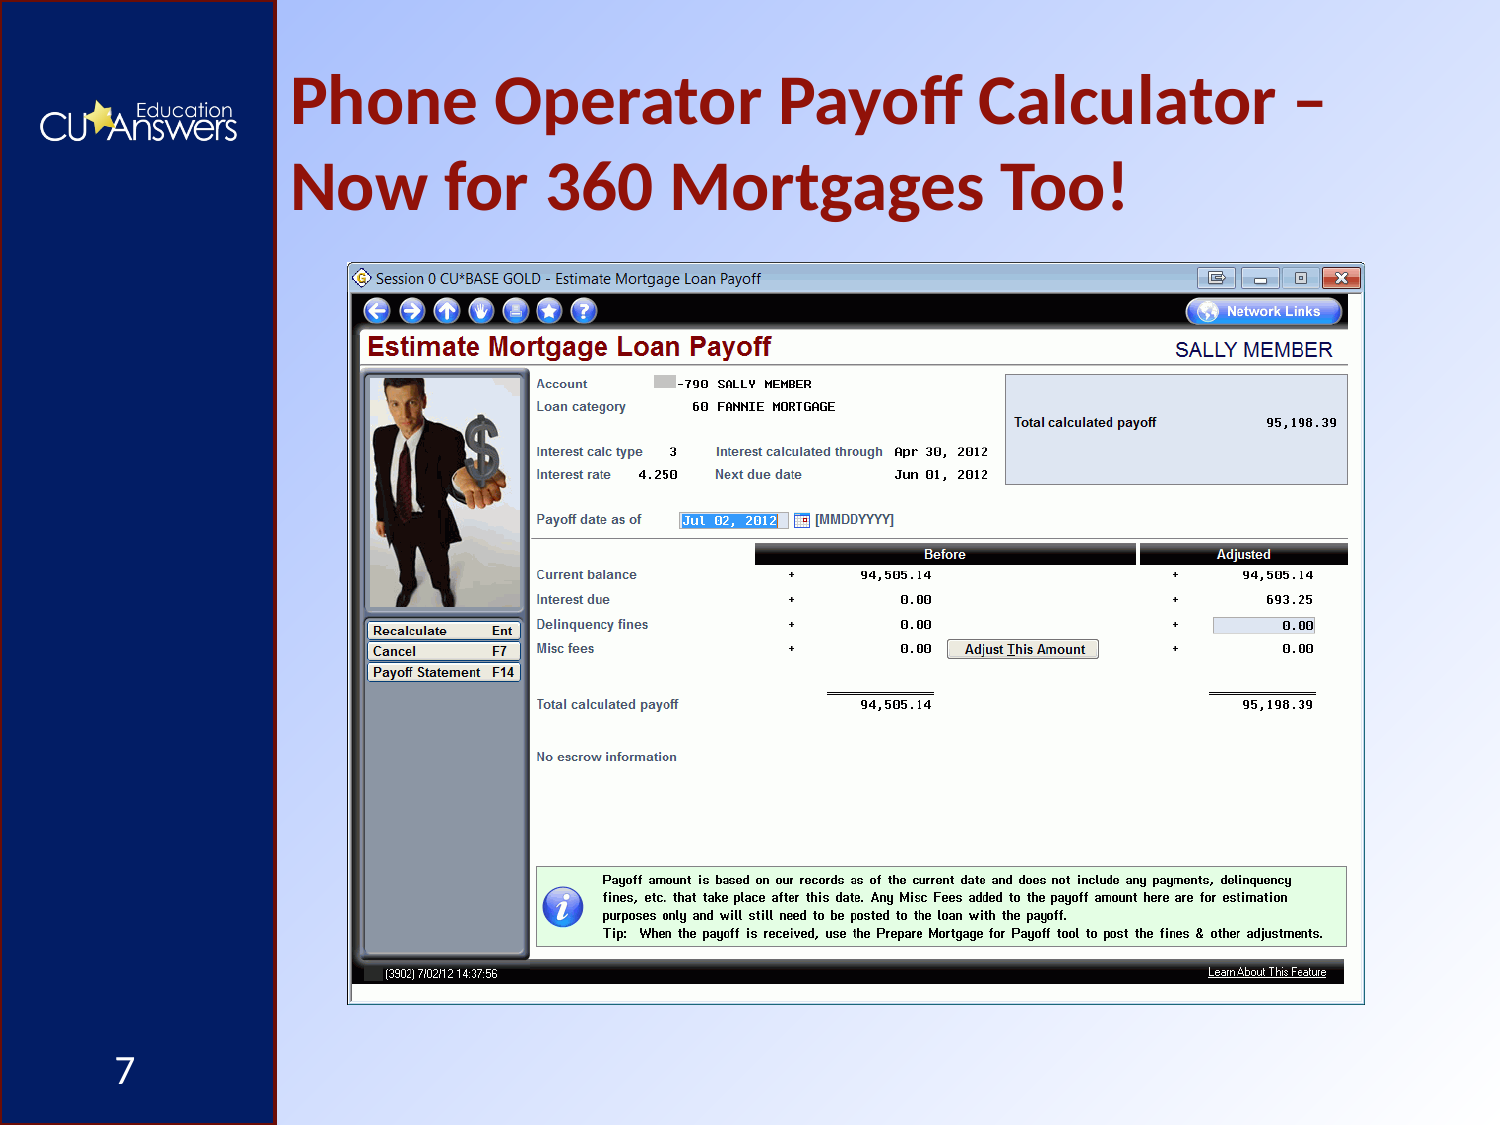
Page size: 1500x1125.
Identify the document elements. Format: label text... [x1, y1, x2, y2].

slide_number 7 [0, 1037, 250, 1098]
picture [38, 99, 238, 152]
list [347, 262, 1365, 1006]
title Phone Operator Payoff Calculator – Now for 360 Mortgages Too! [275, 45, 1438, 233]
